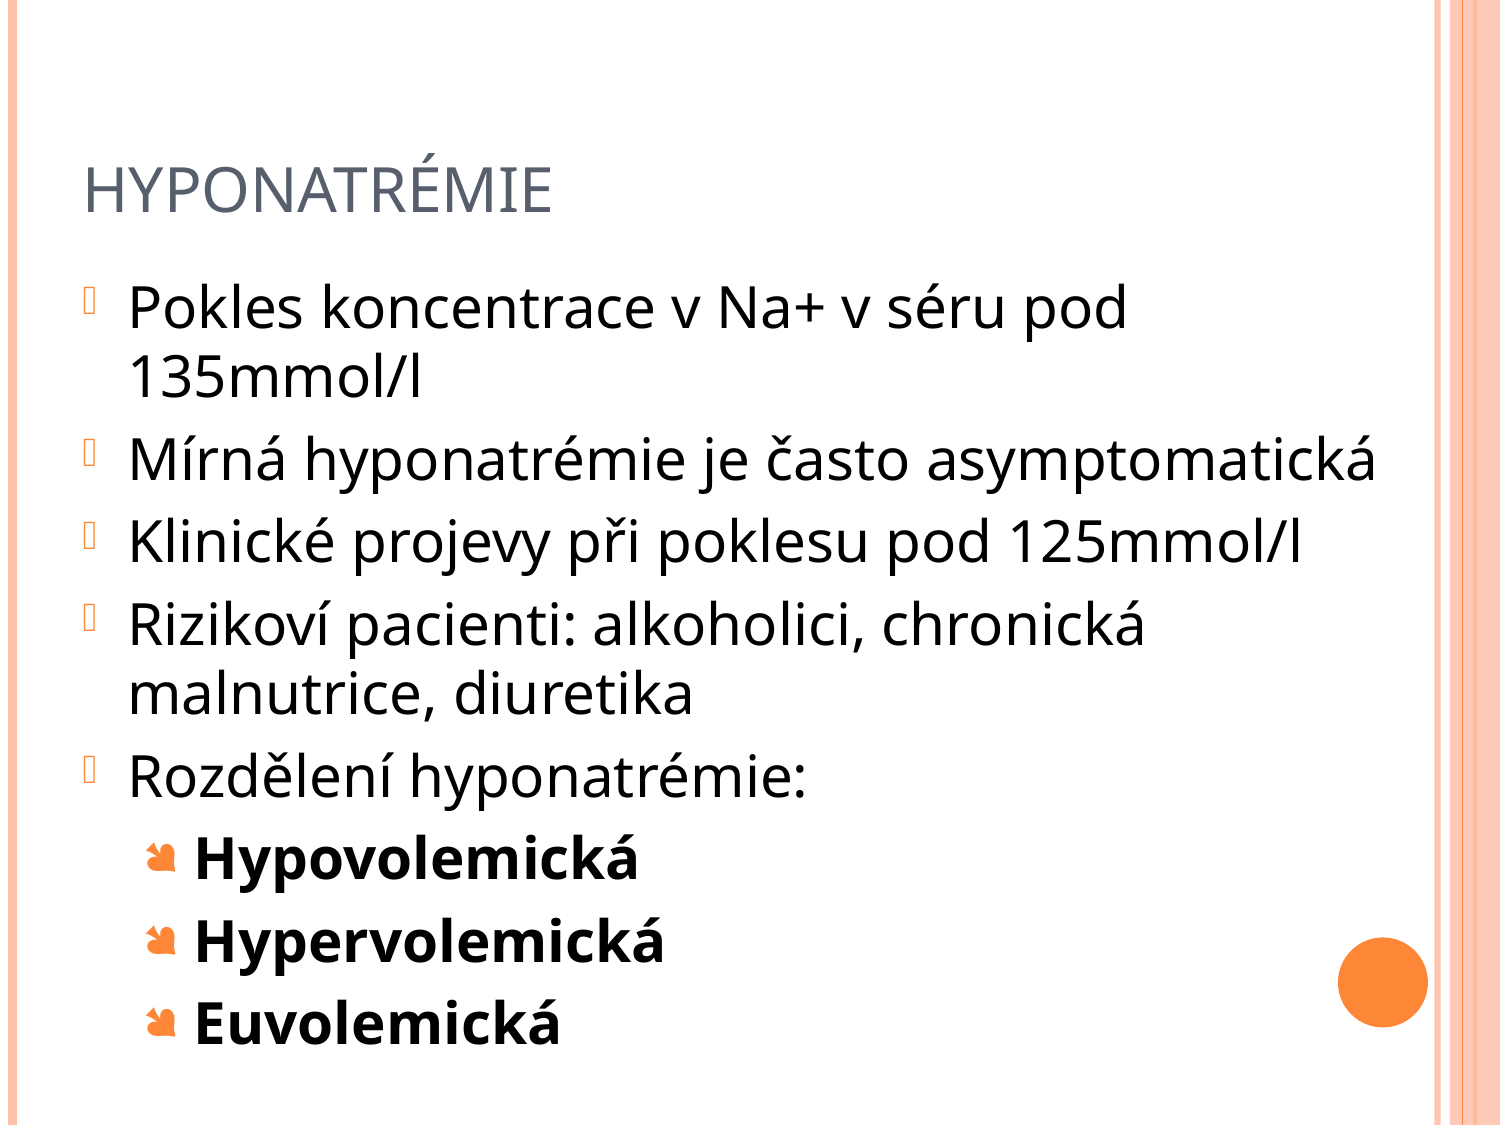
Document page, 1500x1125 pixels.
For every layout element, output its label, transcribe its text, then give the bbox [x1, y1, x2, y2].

title hyponatrémie [74, 0, 1301, 234]
list Pokles koncentrace v Na+ v séru pod 135mmol/l Mírná hyponatrémie je často asymptomatická Klinické projevy při poklesu pod 125mmol/l Rizikoví pacienti: alkoholici, chronická malnutrice, diuretika Rozdělení hyponatrémie: Hypovolemická Hypervolemická Euvolemická [74, 261, 1389, 1125]
